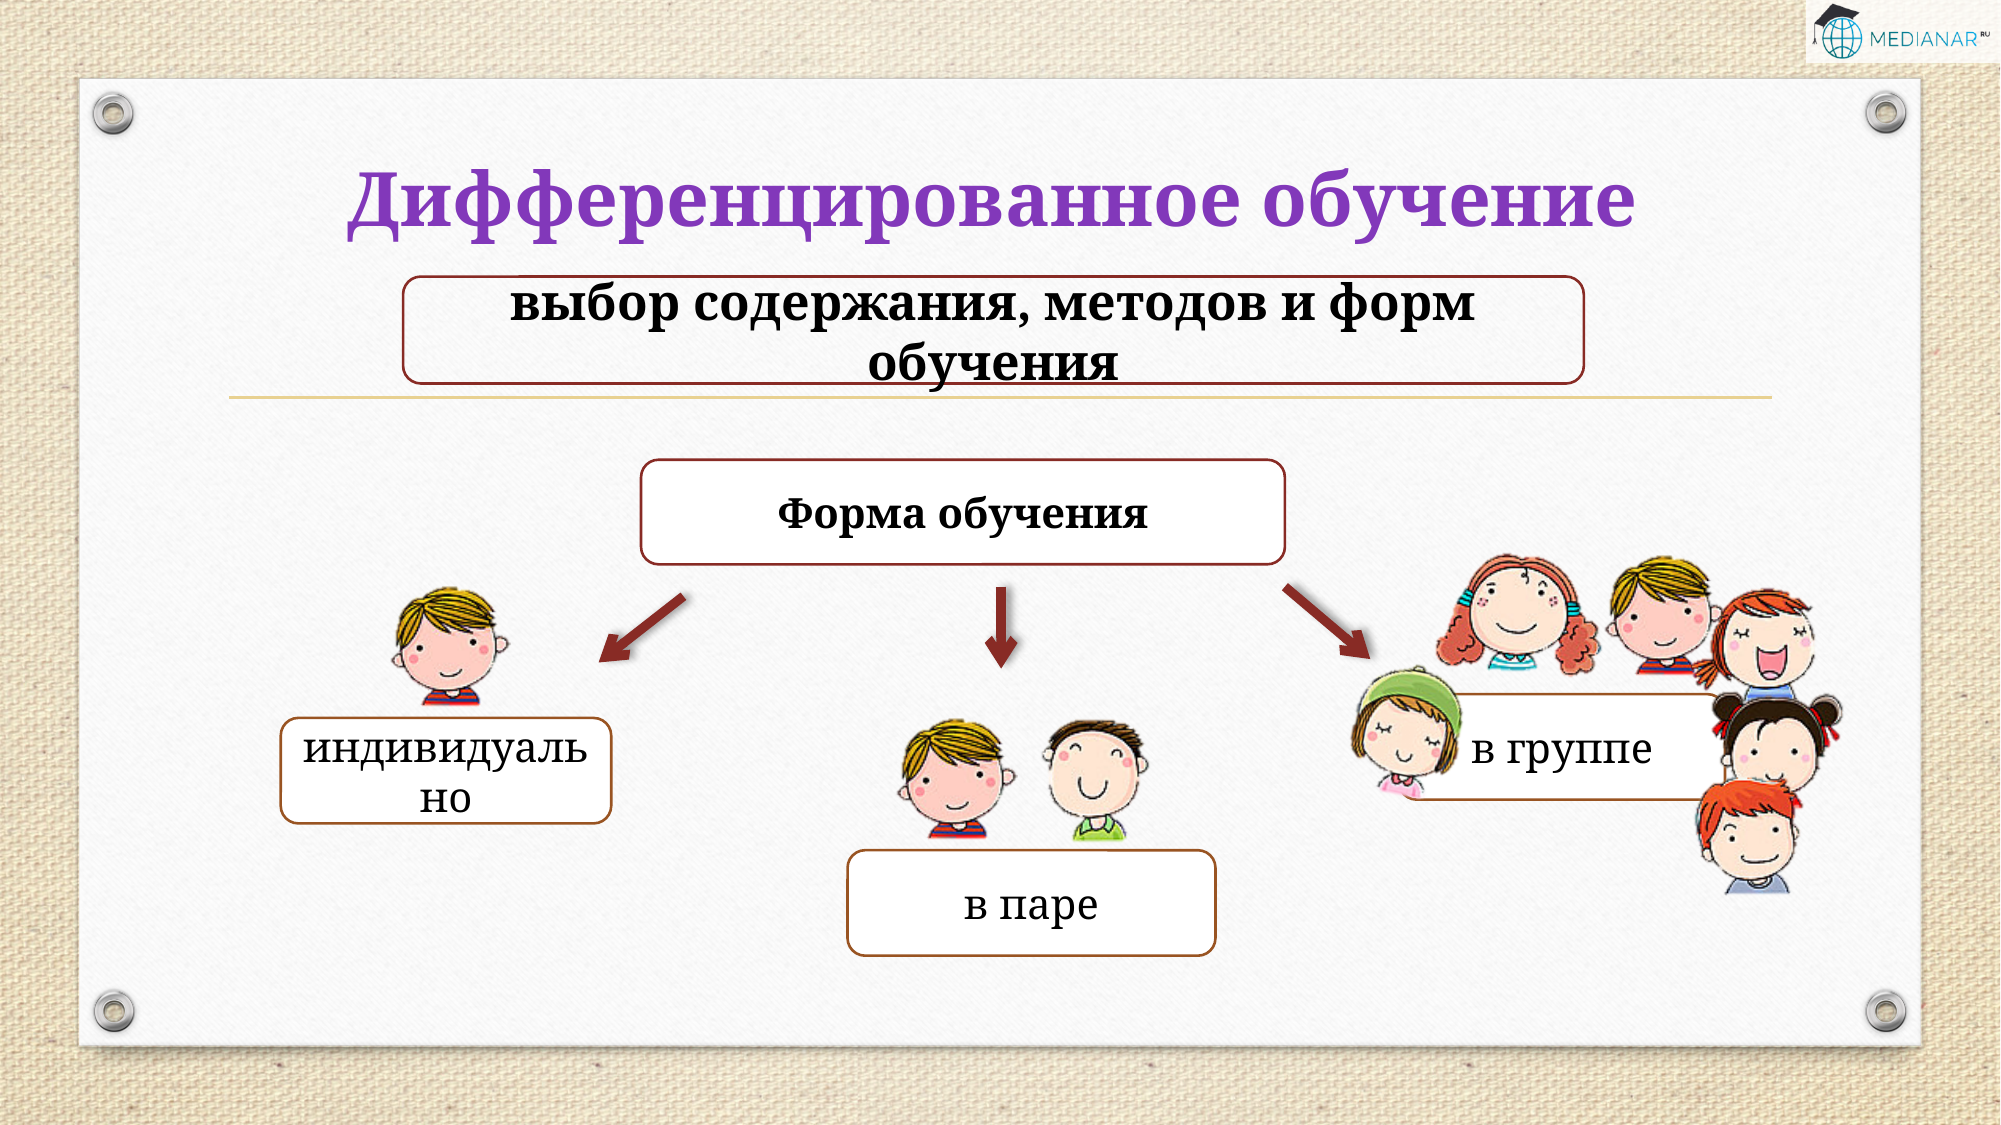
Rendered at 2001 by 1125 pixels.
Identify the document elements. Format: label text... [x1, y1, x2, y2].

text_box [598, 595, 684, 663]
text_box индивидуально [279, 716, 613, 825]
title Дифференцированное обучение [70, 118, 1916, 275]
text_box Форма обучения [639, 458, 1287, 566]
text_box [1284, 586, 1371, 660]
text_box в группе [1470, 692, 1708, 801]
picture [0, 0, 2001, 1125]
text_box выбор содержания, методов и форм обучения [401, 275, 1586, 385]
text_box в паре [846, 848, 1217, 957]
